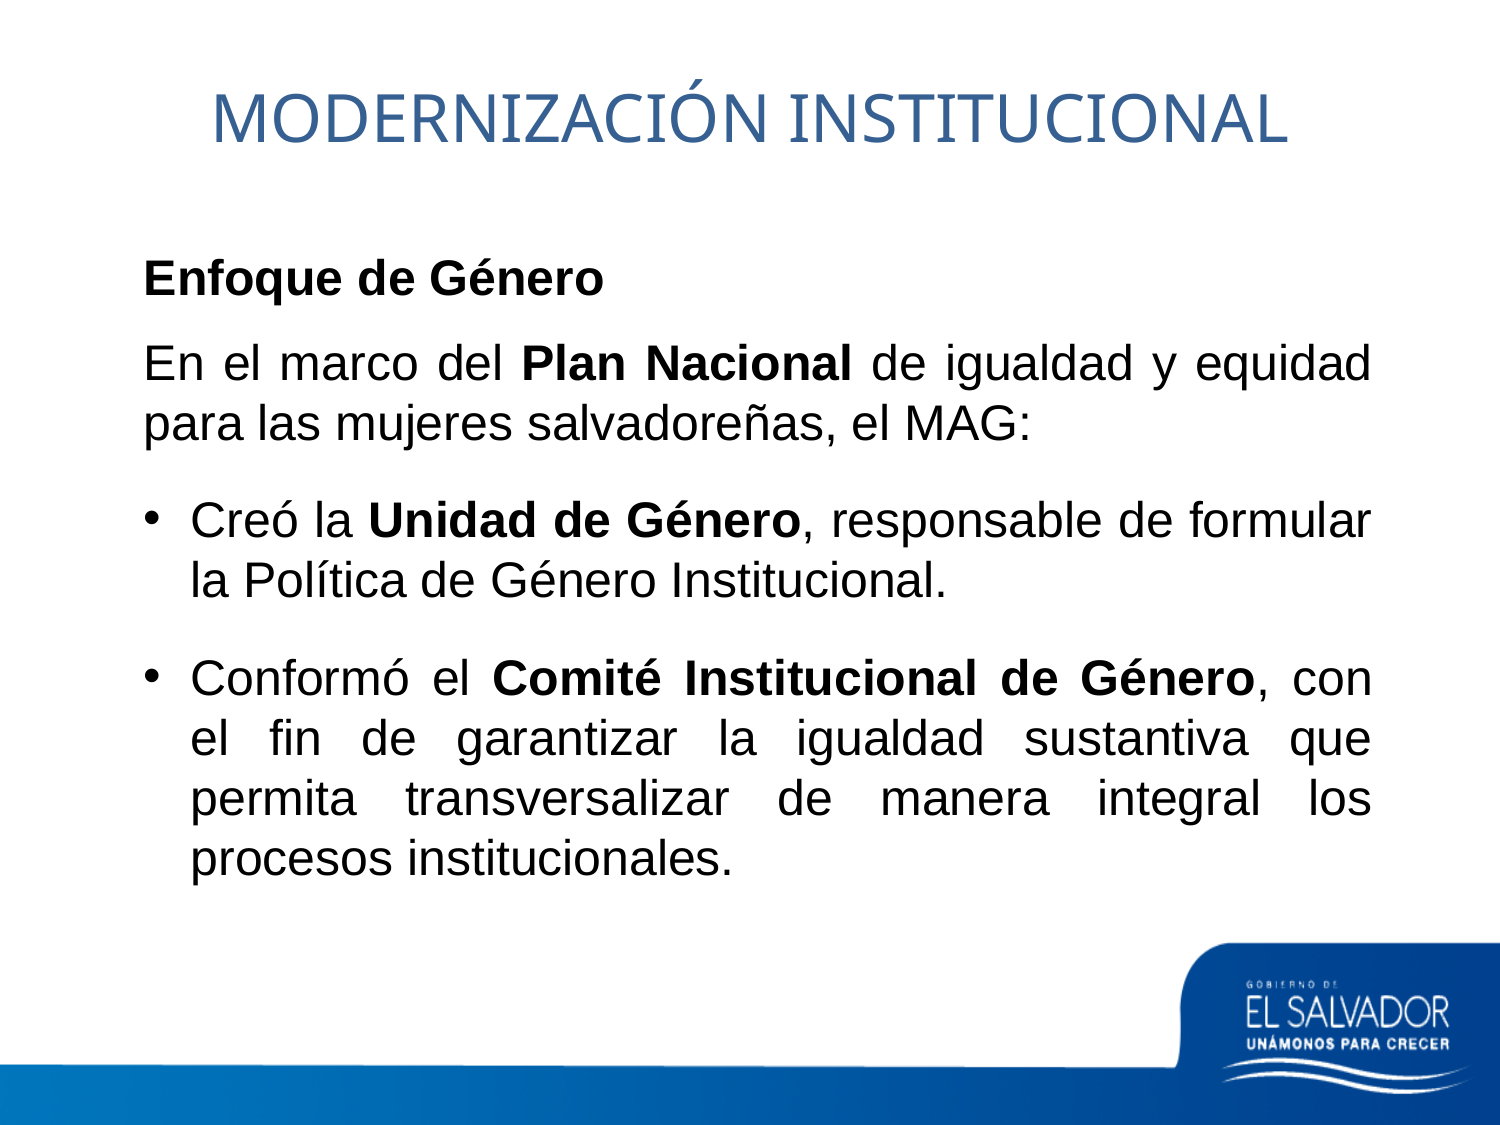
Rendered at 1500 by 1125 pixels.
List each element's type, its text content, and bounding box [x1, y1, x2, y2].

list Enfoque de Género En el marco del Plan Nacional de igualdad y equidad para las mujeres salvadoreñas, el MAG: Creó la Unidad de Género, responsable de formular la Política de Género Institucional. Conformó el Comité Institucional de Género, con el fin de garantizar la igualdad sustantiva que permita transversalizar de manera integral los procesos institucionales. [128, 237, 1388, 976]
picture [0, 233, 1500, 1125]
title MODERNIZACIÓN INSTITUCIONAL [0, 0, 1500, 233]
